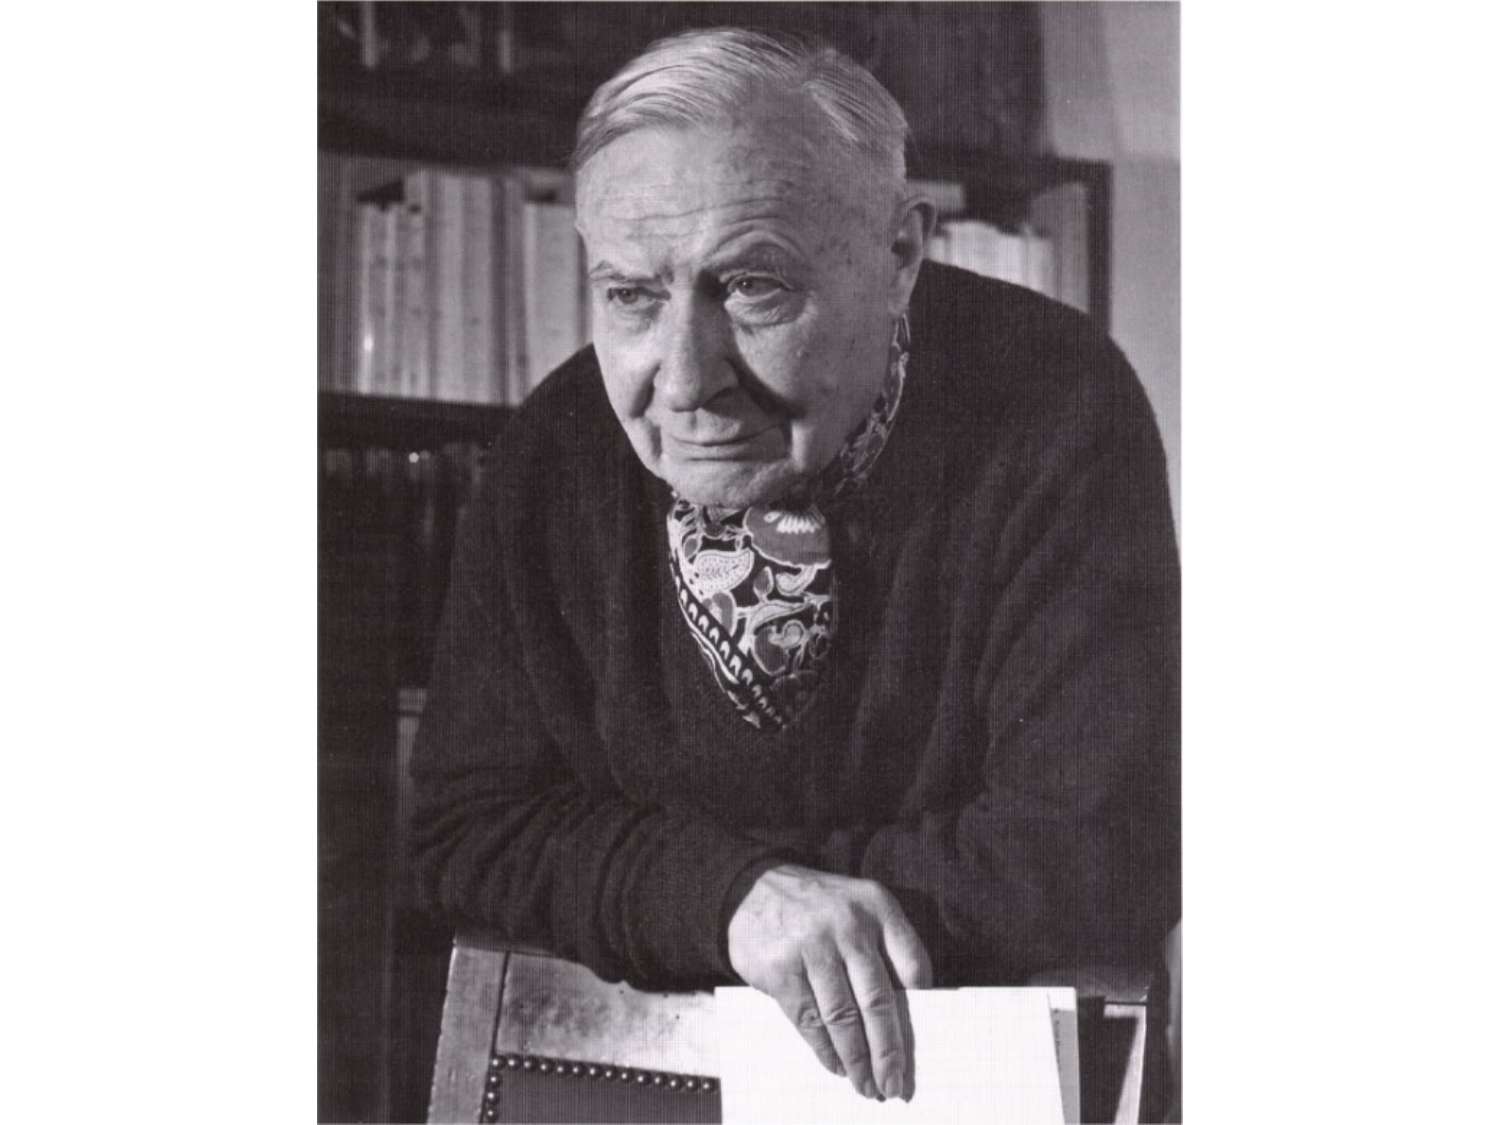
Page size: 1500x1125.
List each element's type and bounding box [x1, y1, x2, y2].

picture [317, 0, 1183, 1125]
